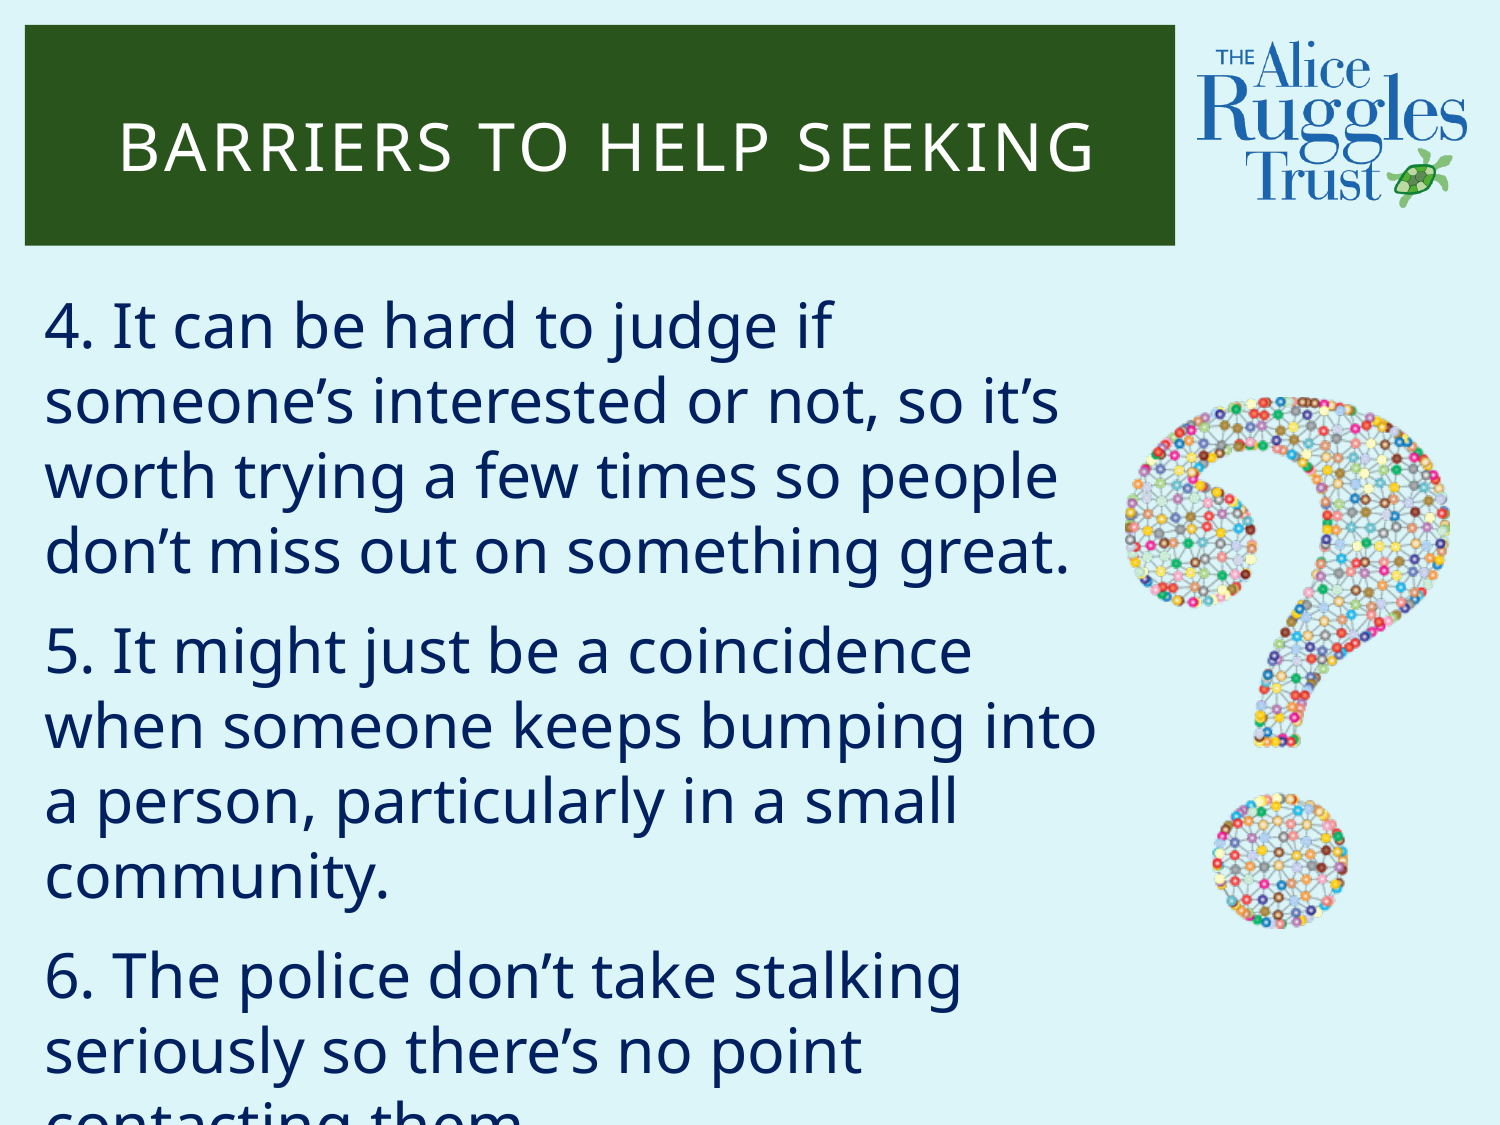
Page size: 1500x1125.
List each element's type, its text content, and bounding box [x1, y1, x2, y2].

picture [1197, 40, 1467, 208]
title Barriers to help seeking [62, 58, 1152, 232]
picture [1125, 396, 1450, 929]
text_box 4. It can be hard to judge if someone’s interested or not, so it’s worth trying a few times so people don’t miss out on something great. 5. It might just be a coincidence when someone keeps bumping into a person, particularly in a small community. 6. The police don’t take stalking seriously so there’s no point contacting them. [29, 278, 1128, 1125]
